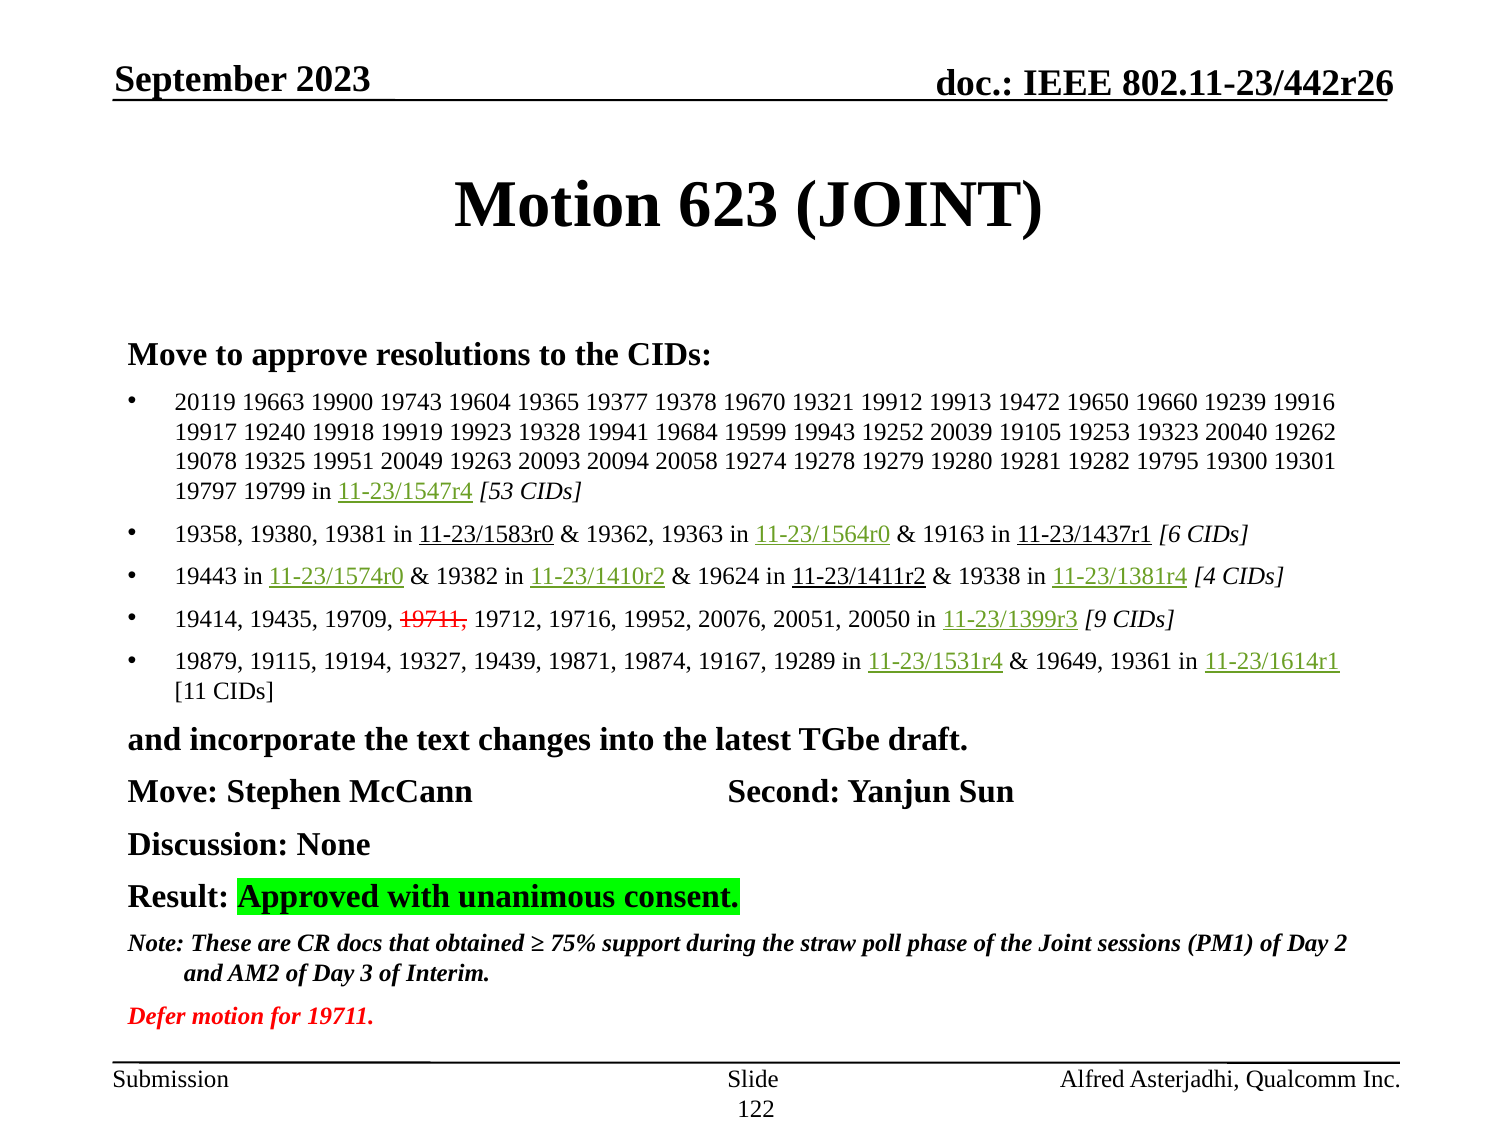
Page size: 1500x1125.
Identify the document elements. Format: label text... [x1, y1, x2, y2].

list Move to approve resolutions to the CIDs: 20119 19663 19900 19743 19604 19365 19377 19378 19670 19321 19912 19913 19472 19650 19660 19239 19916 19917 19240 19918 19919 19923 19328 19941 19684 19599 19943 19252 20039 19105 19253 19323 20040 19262 19078 19325 19951 20049 19263 20093 20094 20058 19274 19278 19279 19280 19281 19282 19795 19300 19301 19797 19799 in 11-23/1547r4 [53 CIDs] 19358, 19380, 19381 in 11-23/1583r0 & 19362, 19363 in 11-23/1564r0 & 19163 in 11-23/1437r1 [6 CIDs] 19443 in 11-23/1574r0 & 19382 in 11-23/1410r2 & 19624 in 11-23/1411r2 & 19338 in 11-23/1381r4 [4 CIDs] 19414, 19435, 19709, 19711, 19712, 19716, 19952, 20076, 20051, 20050 in 11-23/1399r3 [9 CIDs] 19879, 19115, 19194, 19327, 19439, 19871, 19874, 19167, 19289 in 11-23/1531r4 & 19649, 19361 in 11-23/1614r1 [11 CIDs] and incorporate the text changes into the latest TGbe draft. Move: Stephen McCann Second: Yanjun Sun Discussion: None Result: Approved with unanimous consent. Note: These are CR docs that obtained ≥ 75% support during the straw poll phase of the Joint sessions (PM1) of Day 2 and AM2 of Day 3 of Interim. Defer motion for 19711. [112, 324, 1388, 1063]
title Motion 623 (JOINT) [112, 112, 1388, 288]
footer Alfred Asterjadhi, Qualcomm Inc. [878, 1061, 1402, 1093]
slide_number Slide 122 [712, 1061, 800, 1123]
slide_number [114, 54, 423, 100]
